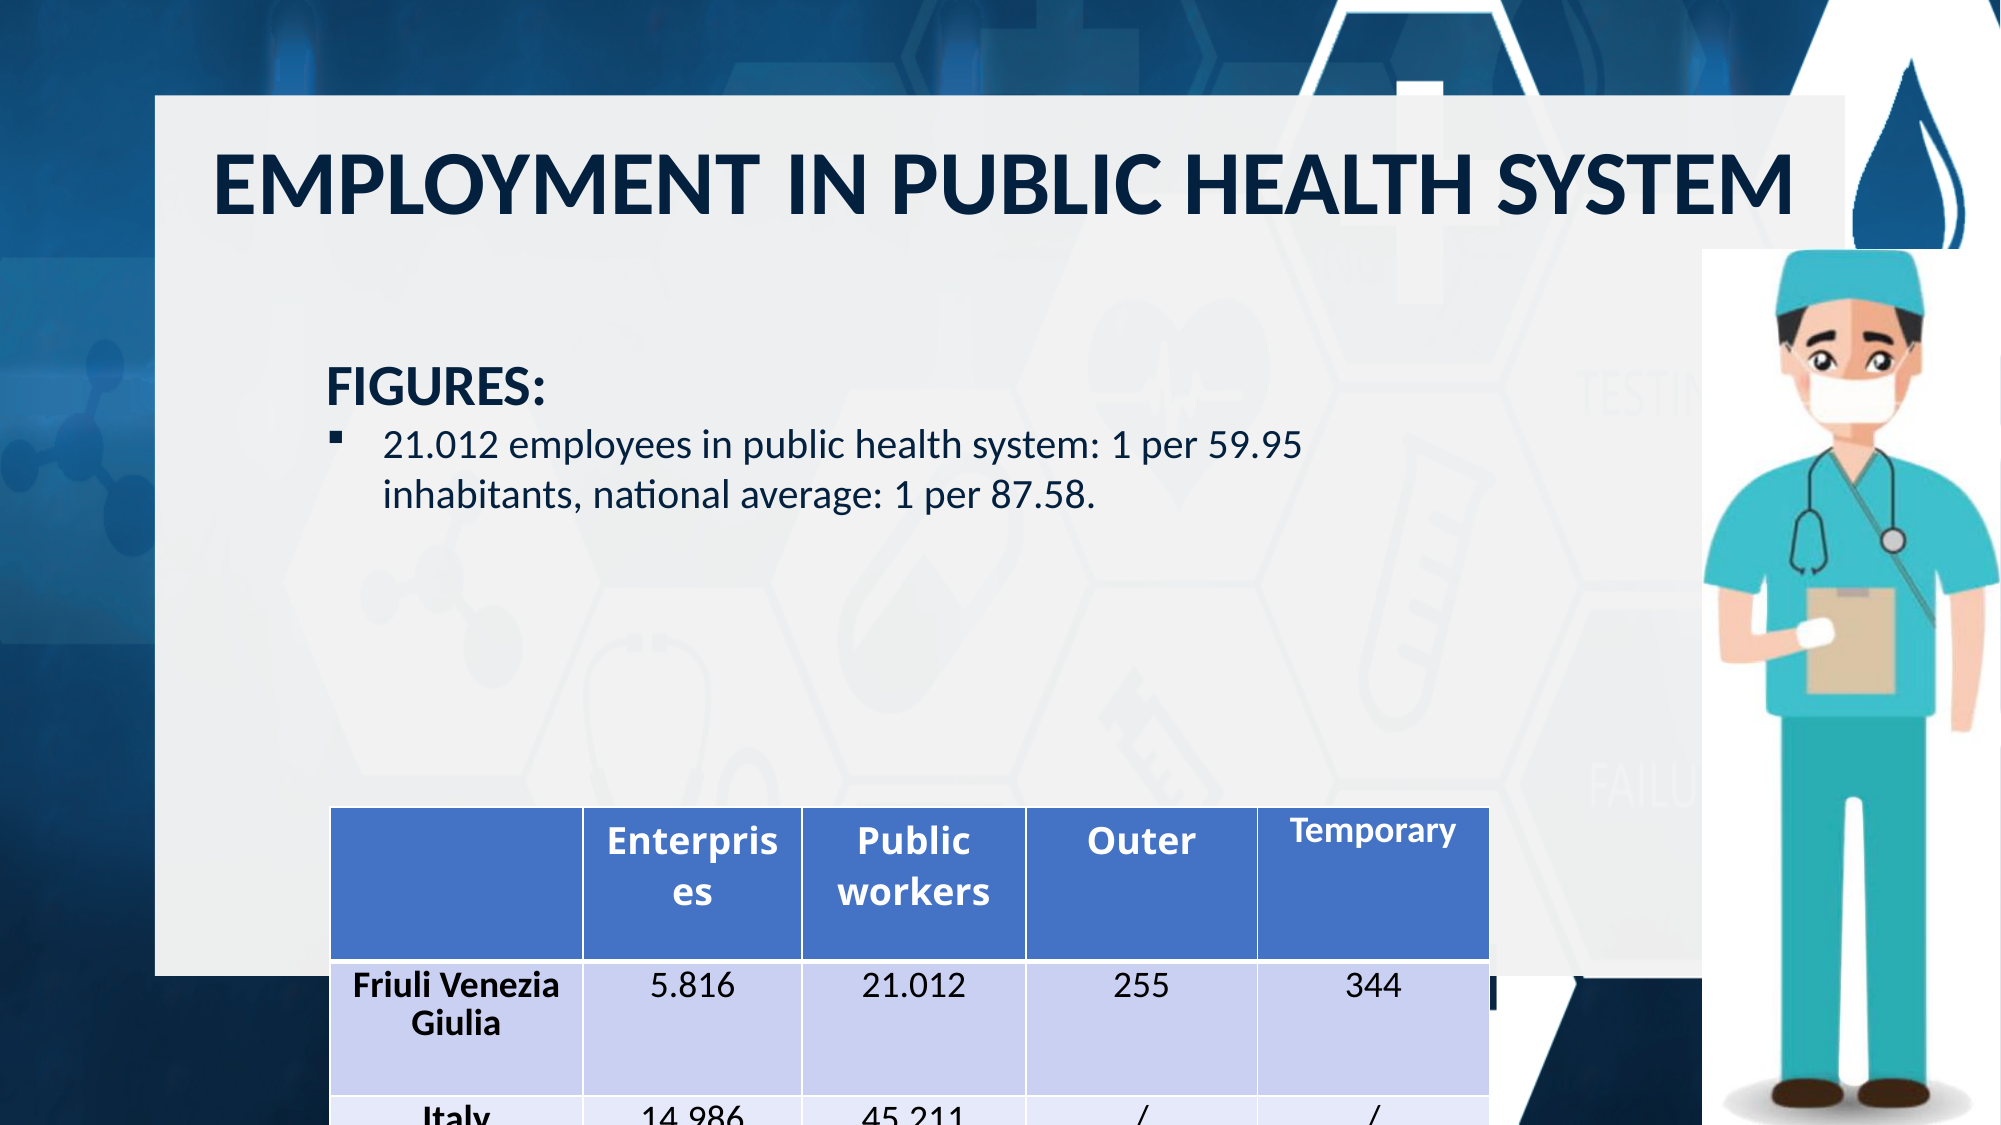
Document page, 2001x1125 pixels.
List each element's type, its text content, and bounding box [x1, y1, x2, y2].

table_header Temporary [1258, 808, 1489, 959]
table_cell 255 [1027, 964, 1257, 1095]
table_cell 14.986 [584, 1097, 801, 1125]
table_header Outer [1027, 808, 1257, 959]
table_cell Friuli Venezia Giulia [331, 964, 582, 1095]
table_cell Italy [331, 1097, 582, 1125]
text_box FIGURES: 21.012 employees in public health system: 1 per 59.95 inhabitants, national average: 1 per 87.58. [311, 339, 1490, 670]
text_box [154, 95, 1702, 976]
table_cell 21.012 [803, 964, 1025, 1095]
title EMPLOYMENT IN PUBLIC HEALTH SYSTEM [197, 76, 1923, 294]
table_cell 45.211 [803, 1097, 1025, 1125]
table_cell 344 [1258, 964, 1489, 1095]
picture [0, 0, 2001, 1125]
table_cell 5.816 [584, 964, 801, 1095]
table_header Public workers [803, 808, 1025, 959]
table_header [331, 808, 582, 959]
table_header Enterprises [584, 808, 801, 959]
table_cell / [1027, 1097, 1257, 1125]
table_cell / [1258, 1097, 1489, 1125]
